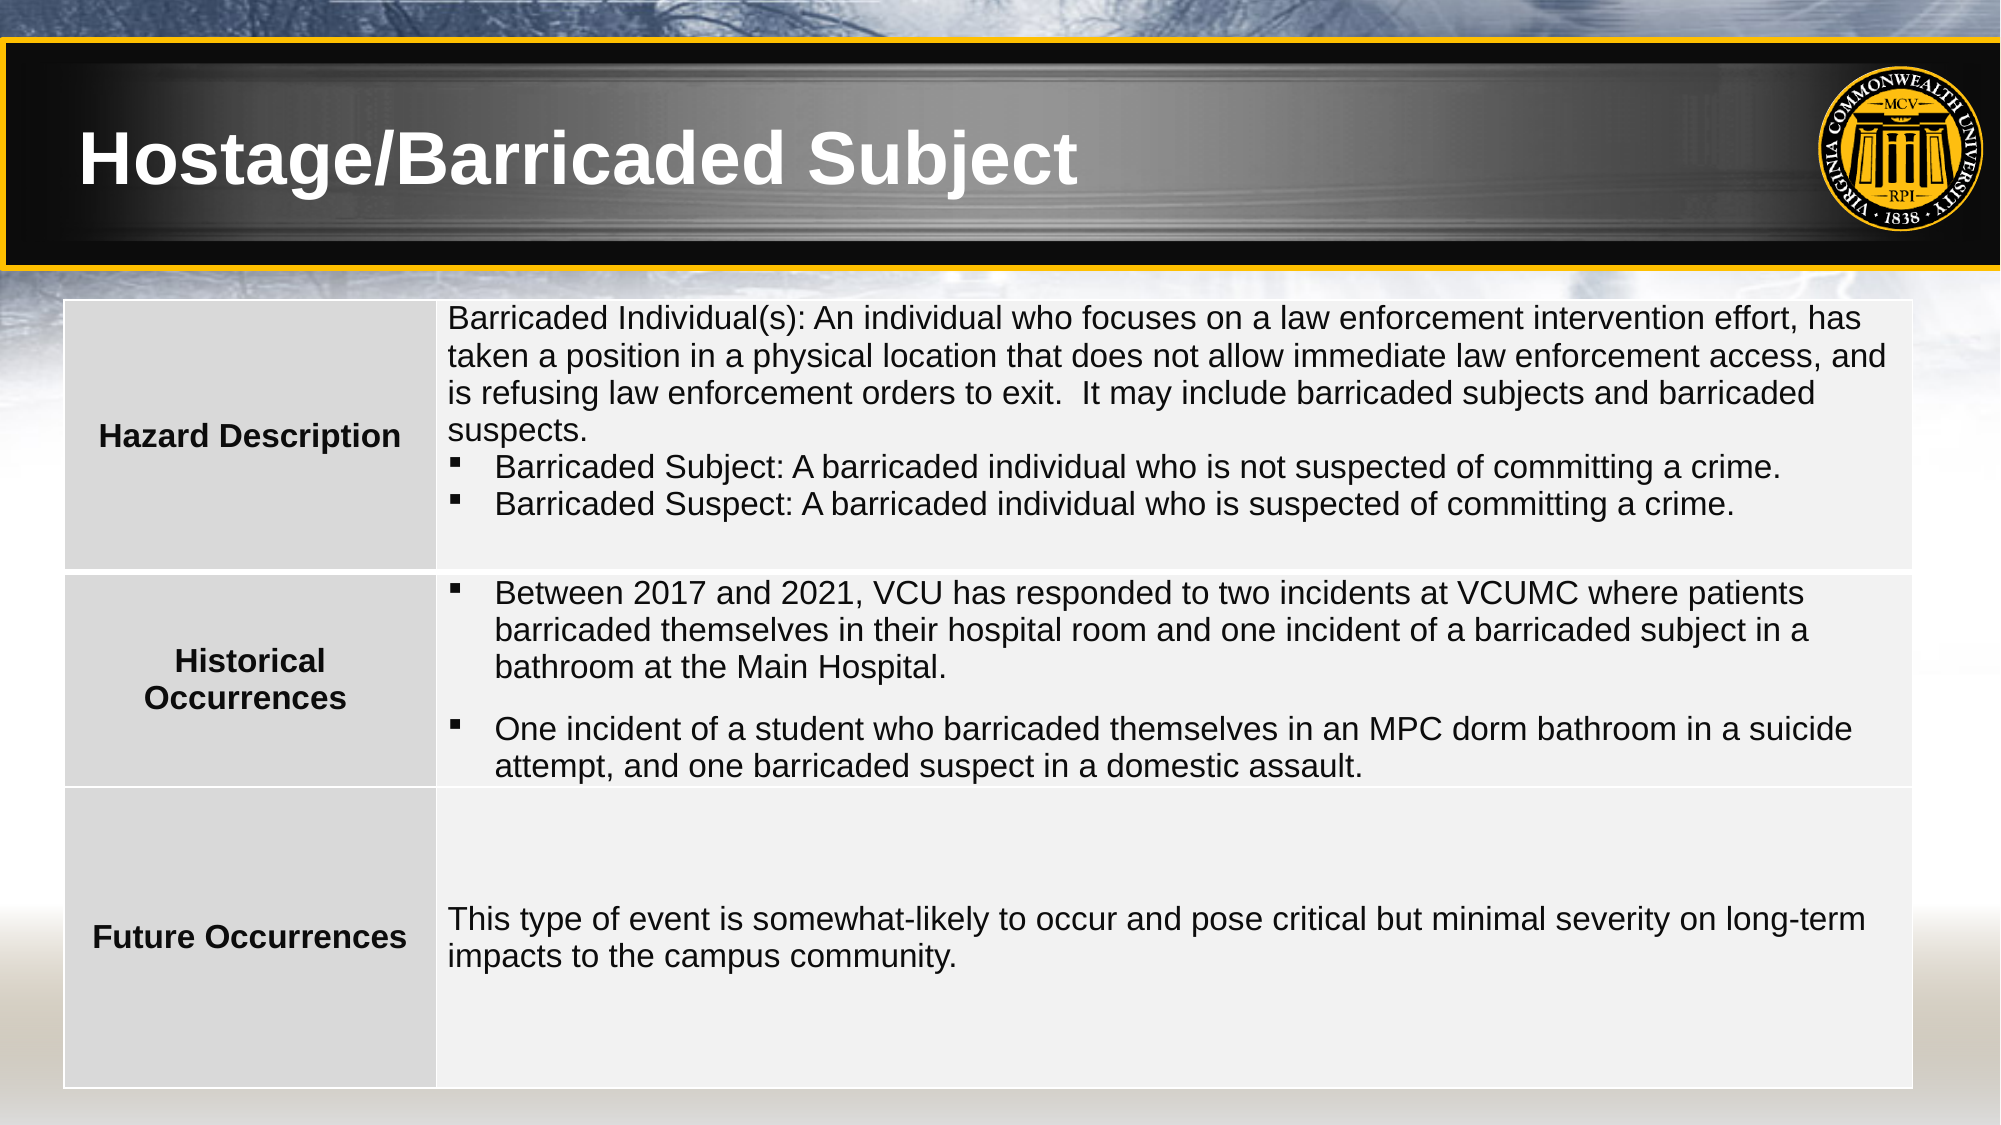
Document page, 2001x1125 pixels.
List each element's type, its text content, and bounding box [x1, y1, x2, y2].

table_cell Future Occurrences [65, 788, 436, 1087]
table_cell Between 2017 and 2021, VCU has responded to two incidents at VCUMC where patients barricaded themselves in their hospital room and one incident of a barricaded subject in a bathroom at the Main Hospital. One incident of a student who barricaded themselves in an MPC dorm bathroom in a suicide attempt, and one barricaded suspect in a domestic assault. [437, 575, 1912, 786]
table_header Barricaded Individual(s): An individual who focuses on a law enforcement intervention effort, has taken a position in a physical location that does not allow immediate law enforcement access, and is refusing law enforcement orders to exit. It may include barricaded subjects and barricaded suspects. Barricaded Subject: A barricaded individual who is not suspected of committing a crime. Barricaded Suspect: A barricaded individual who is suspected of committing a crime. [437, 301, 1912, 569]
table_cell Historical Occurrences [65, 575, 436, 786]
title Hostage/Barricaded Subject [63, 112, 1984, 197]
picture [0, 271, 2001, 936]
picture [1826, 66, 1975, 112]
picture [1833, 197, 1968, 232]
picture [0, 0, 2001, 37]
table_header Hazard Description [65, 301, 436, 569]
table_cell This type of event is somewhat-likely to occur and pose critical but minimal severity on long-term impacts to the campus community. [437, 788, 1912, 1087]
